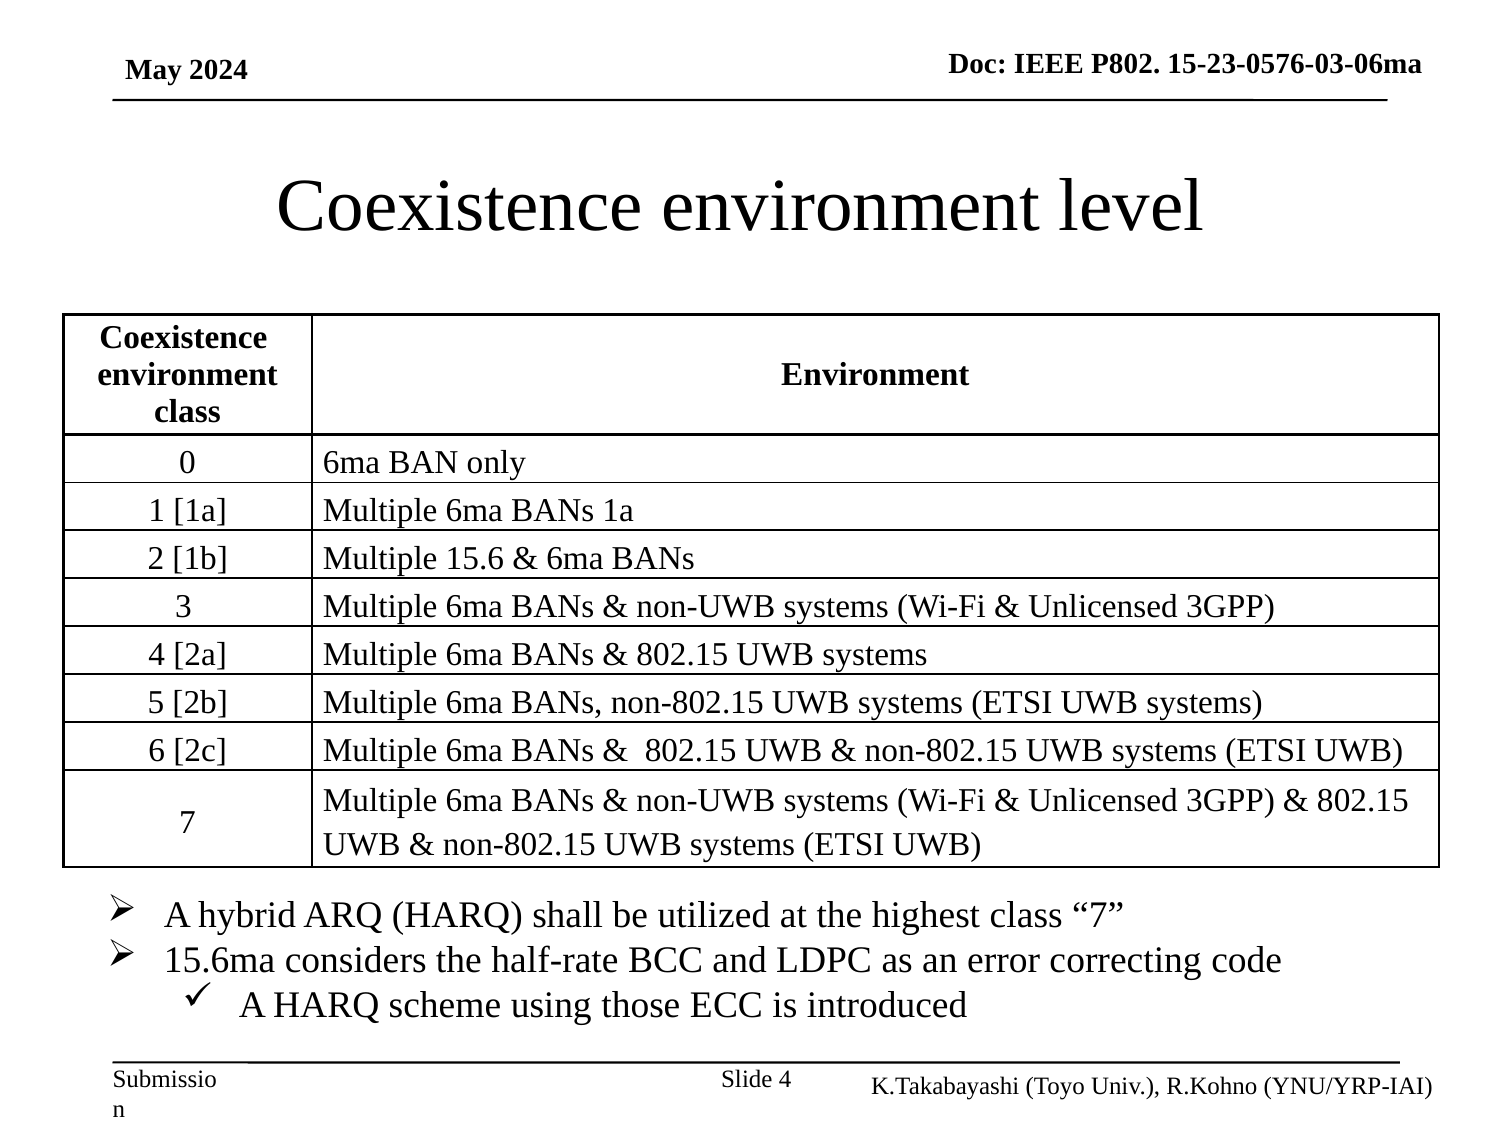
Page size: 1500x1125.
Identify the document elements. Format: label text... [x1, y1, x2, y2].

table_cell 4 [2a] [65, 627, 311, 673]
table_cell Multiple 6ma BANs & non-UWB systems (Wi-Fi & Unlicensed 3GPP) [313, 579, 1438, 625]
footer K.Takabayashi (Toyo Univ.), R.Kohno (YNU/YRP-IAI) [856, 1062, 1483, 1125]
table_header Coexistence environment class [65, 316, 311, 433]
table_cell Multiple 6ma BANs & non-UWB systems (Wi-Fi & Unlicensed 3GPP) & 802.15 UWB & non-802.15 UWB systems (ETSI UWB) [313, 771, 1438, 866]
table_cell 3 [65, 579, 311, 625]
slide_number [124, 49, 388, 86]
table_cell Multiple 6ma BANs & 802.15 UWB systems [313, 627, 1438, 673]
table_cell Multiple 6ma BANs, non-802.15 UWB systems (ETSI UWB systems) [313, 675, 1438, 721]
table_cell 1 [1a] [65, 483, 311, 529]
table_cell 7 [65, 771, 311, 866]
slide_number Slide 4 [712, 1061, 801, 1093]
table_cell 0 [65, 436, 311, 482]
table_cell Multiple 15.6 & 6ma BANs [313, 531, 1438, 577]
text_box A hybrid ARQ (HARQ) shall be utilized at the highest class “7” 15.6ma considers the half-rate BCC and LDPC as an error correcting code A HARQ scheme using those ECC is introduced [17, 882, 1441, 1032]
table_cell Multiple 6ma BANs 1a [313, 483, 1438, 529]
table_cell 5 [2b] [65, 675, 311, 721]
table_header Environment [313, 316, 1438, 433]
title Coexistence environment level [112, 112, 1388, 288]
table_cell 6ma BAN only [313, 436, 1438, 482]
table_cell Multiple 6ma BANs & 802.15 UWB & non-802.15 UWB systems (ETSI UWB) [313, 723, 1438, 769]
table_cell 2 [1b] [65, 531, 311, 577]
table_cell 6 [2c] [65, 723, 311, 769]
